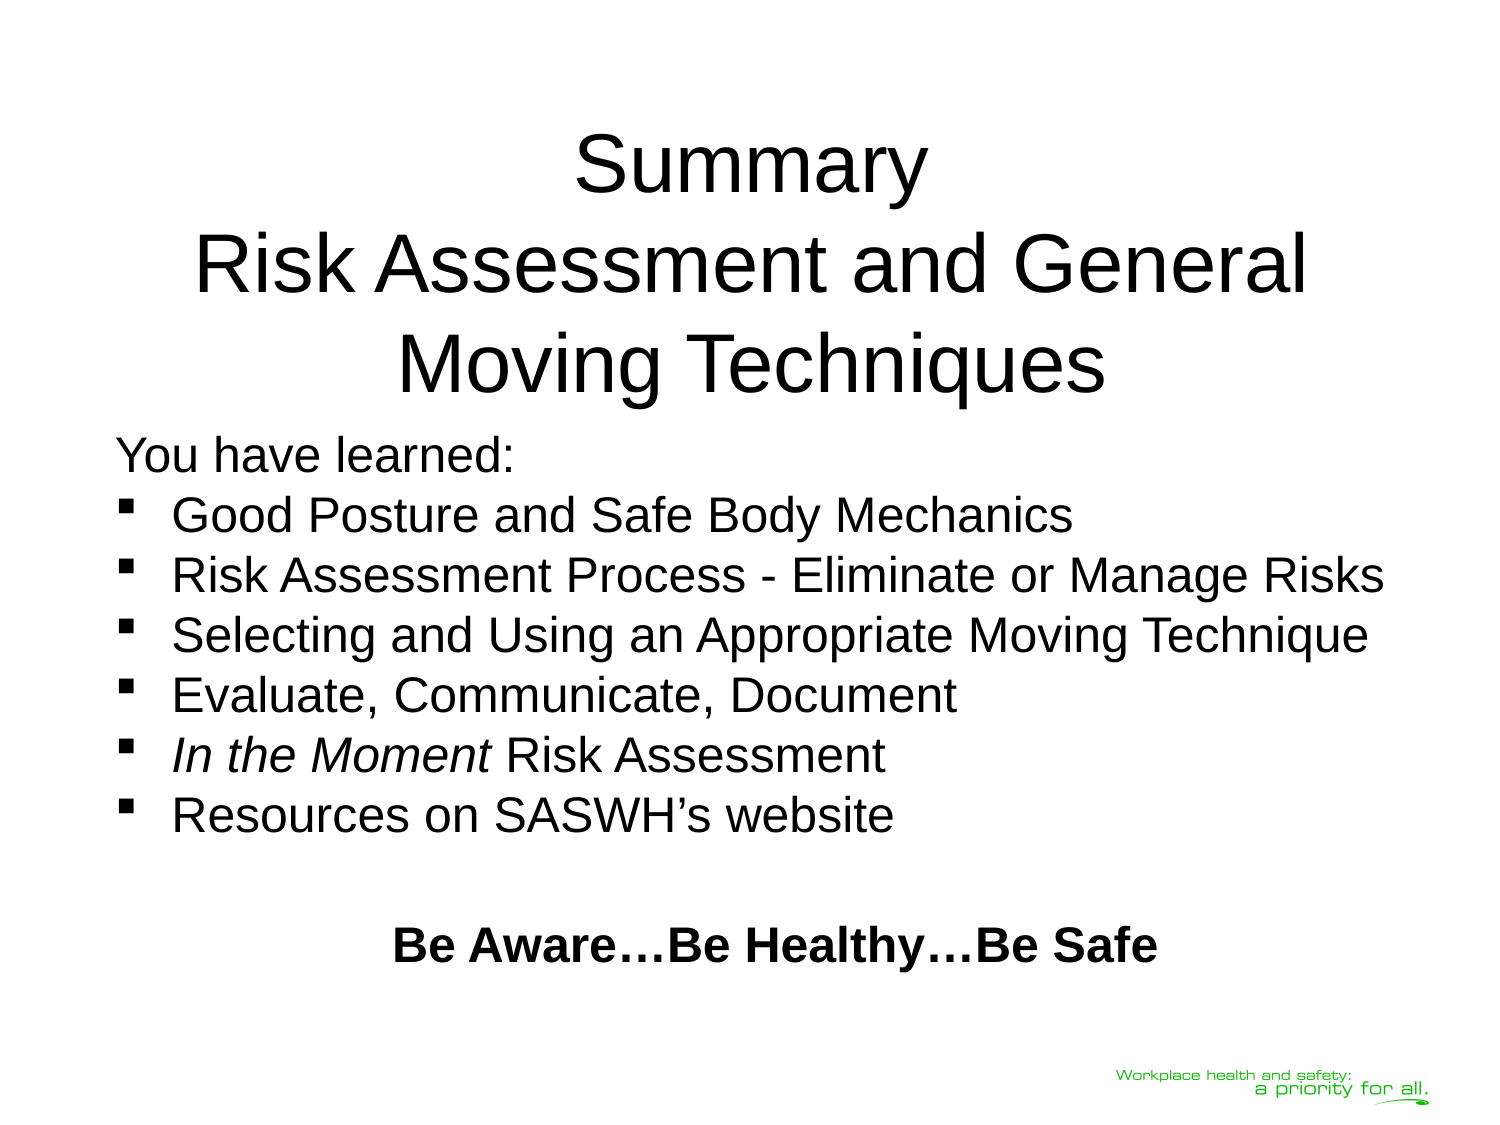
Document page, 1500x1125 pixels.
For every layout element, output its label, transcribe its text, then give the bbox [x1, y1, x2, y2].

list You have learned: Good Posture and Safe Body Mechanics Risk Assessment Process - Eliminate or Manage Risks Selecting and Using an Appropriate Moving Technique Evaluate, Communicate, Document In the Moment Risk Assessment Resources on SASWH’s website Be Aware…Be Healthy…Be Safe [100, 415, 1451, 1047]
title Summary Risk Assessment and General Moving Techniques [76, 101, 1427, 256]
picture [1115, 1069, 1429, 1105]
